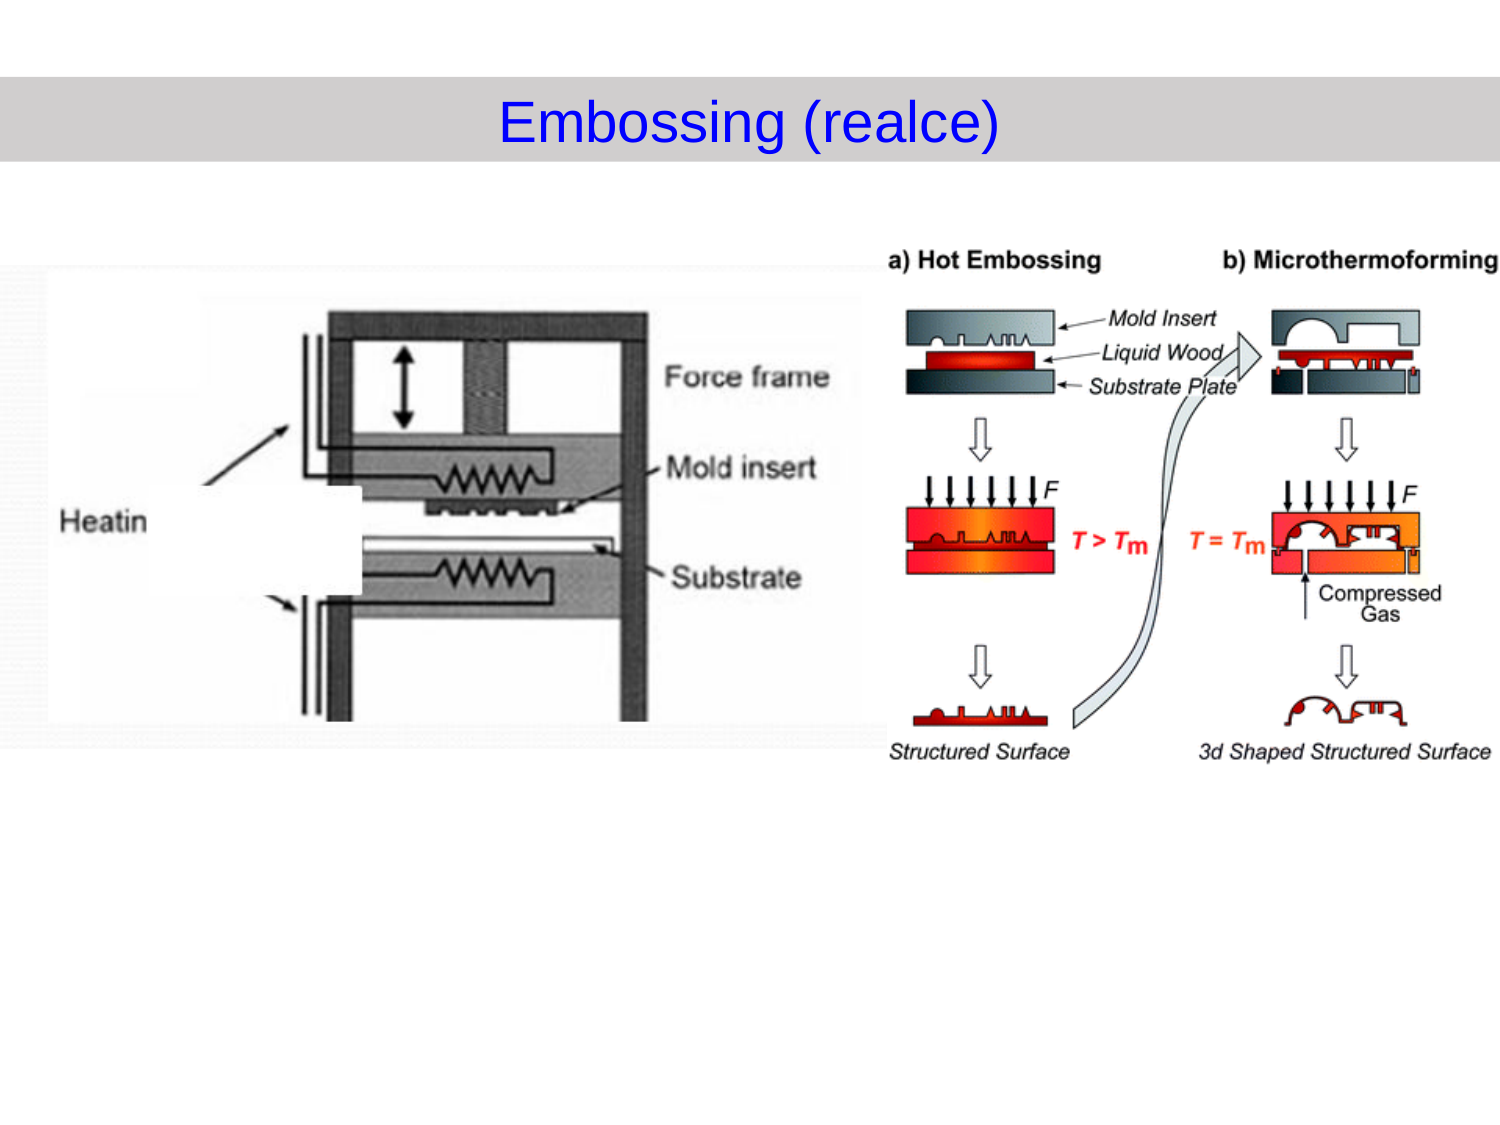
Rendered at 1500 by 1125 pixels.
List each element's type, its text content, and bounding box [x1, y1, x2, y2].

text_box Embossing (realce) [0, 76, 1500, 162]
picture [0, 248, 1500, 766]
